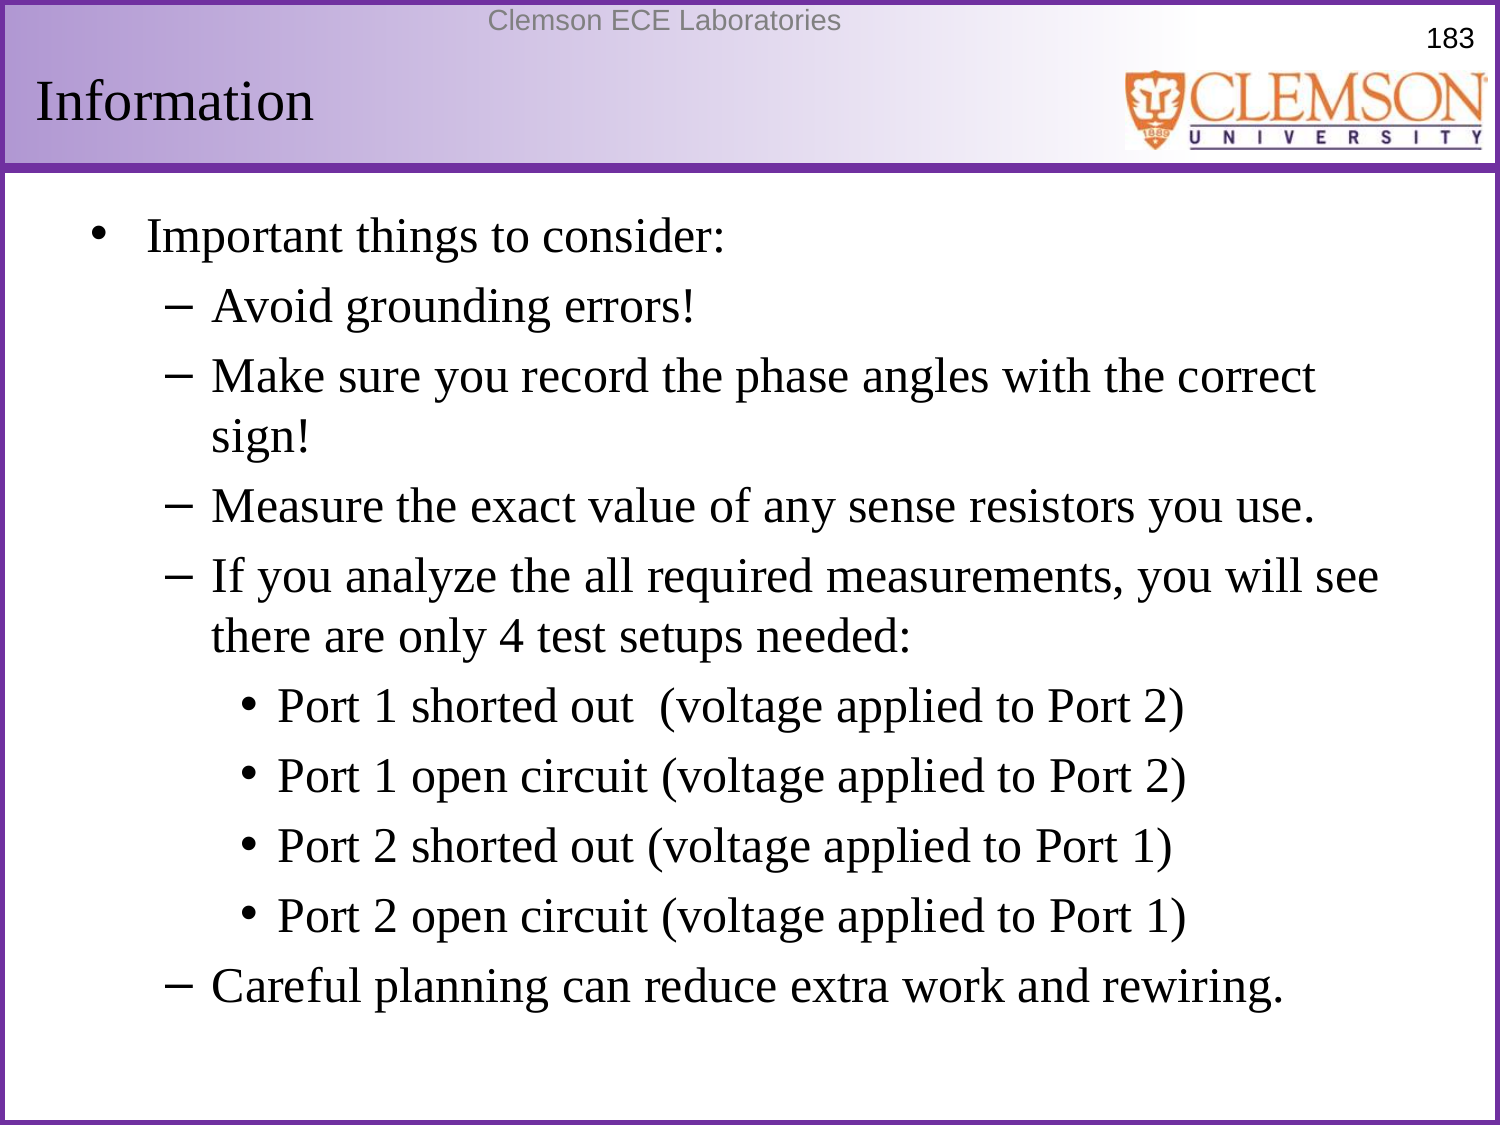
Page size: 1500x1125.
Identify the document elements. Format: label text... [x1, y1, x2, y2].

title Information [20, 34, 1113, 160]
picture [1125, 70, 1488, 150]
list Important things to consider: Avoid grounding errors! Make sure you record the phase angles with the correct sign! Measure the exact value of any sense resistors you use. If you analyze the all required measurements, you will see there are only 4 test setups needed: Port 1 shorted out (voltage applied to Port 2) Port 1 open circuit (voltage applied to Port 2) Port 2 shorted out (voltage applied to Port 1) Port 2 open circuit (voltage applied to Port 1) Careful planning can reduce extra work and rewiring. [74, 195, 1426, 1100]
